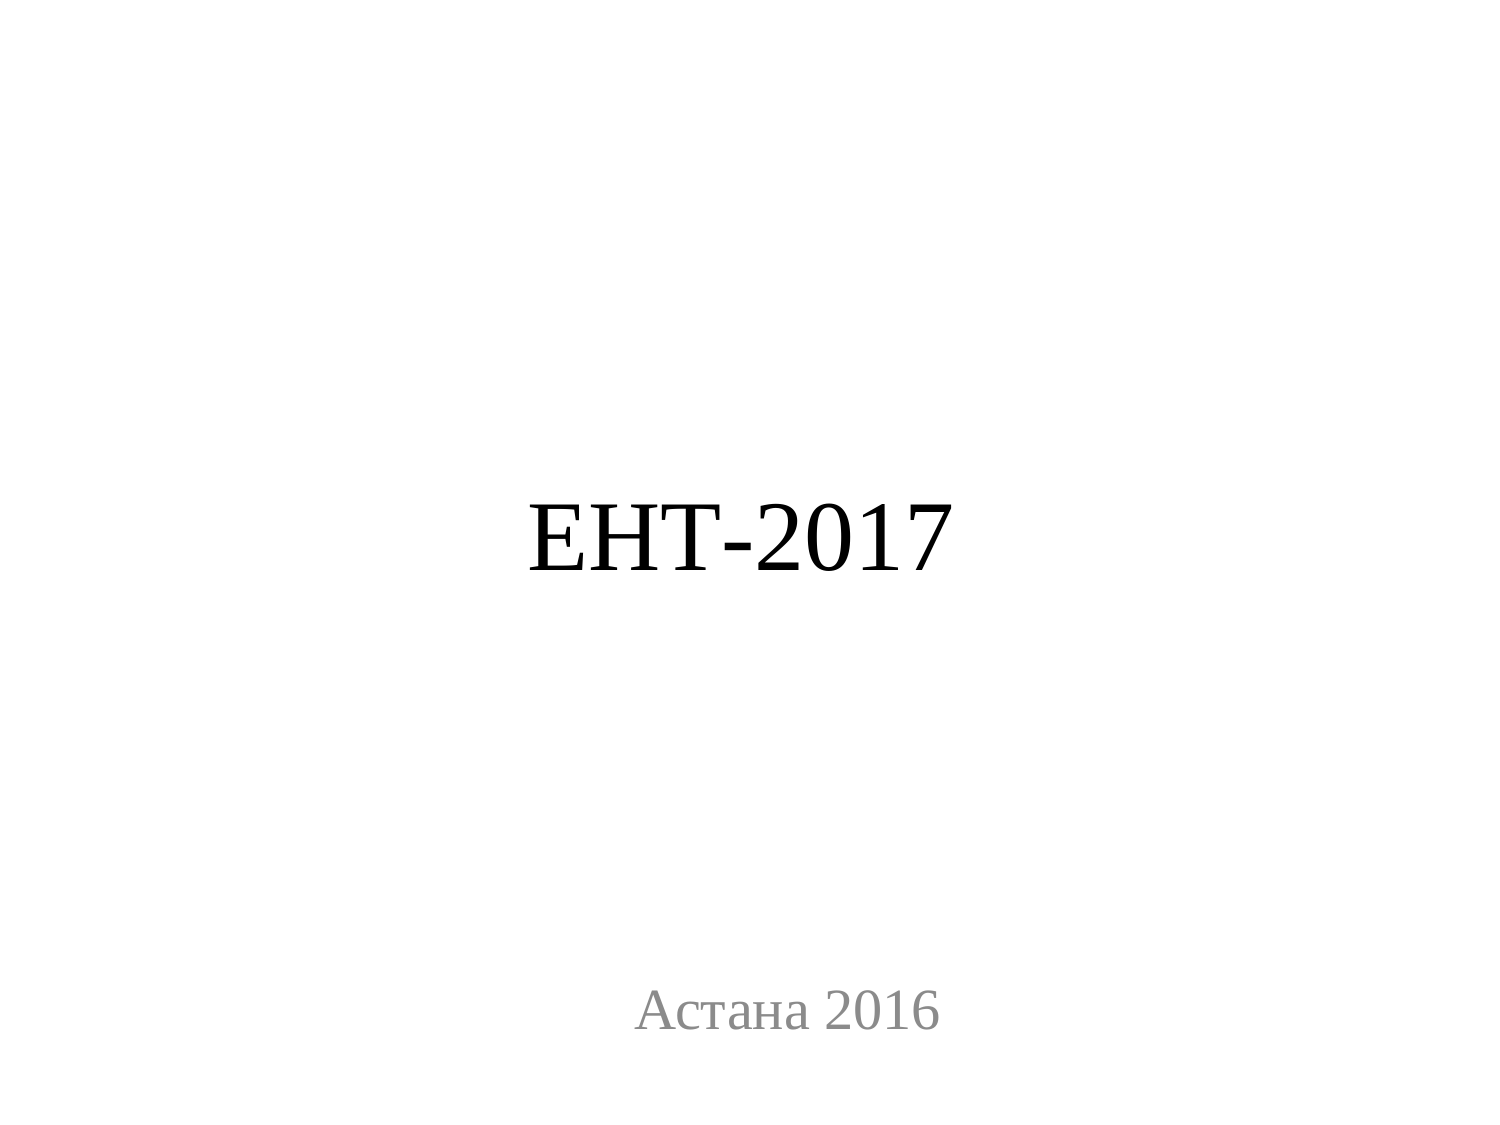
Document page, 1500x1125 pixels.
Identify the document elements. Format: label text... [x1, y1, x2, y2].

title ЕНТ-2017 [0, 349, 1483, 591]
text_box Астана 2016 [262, 964, 1313, 1090]
